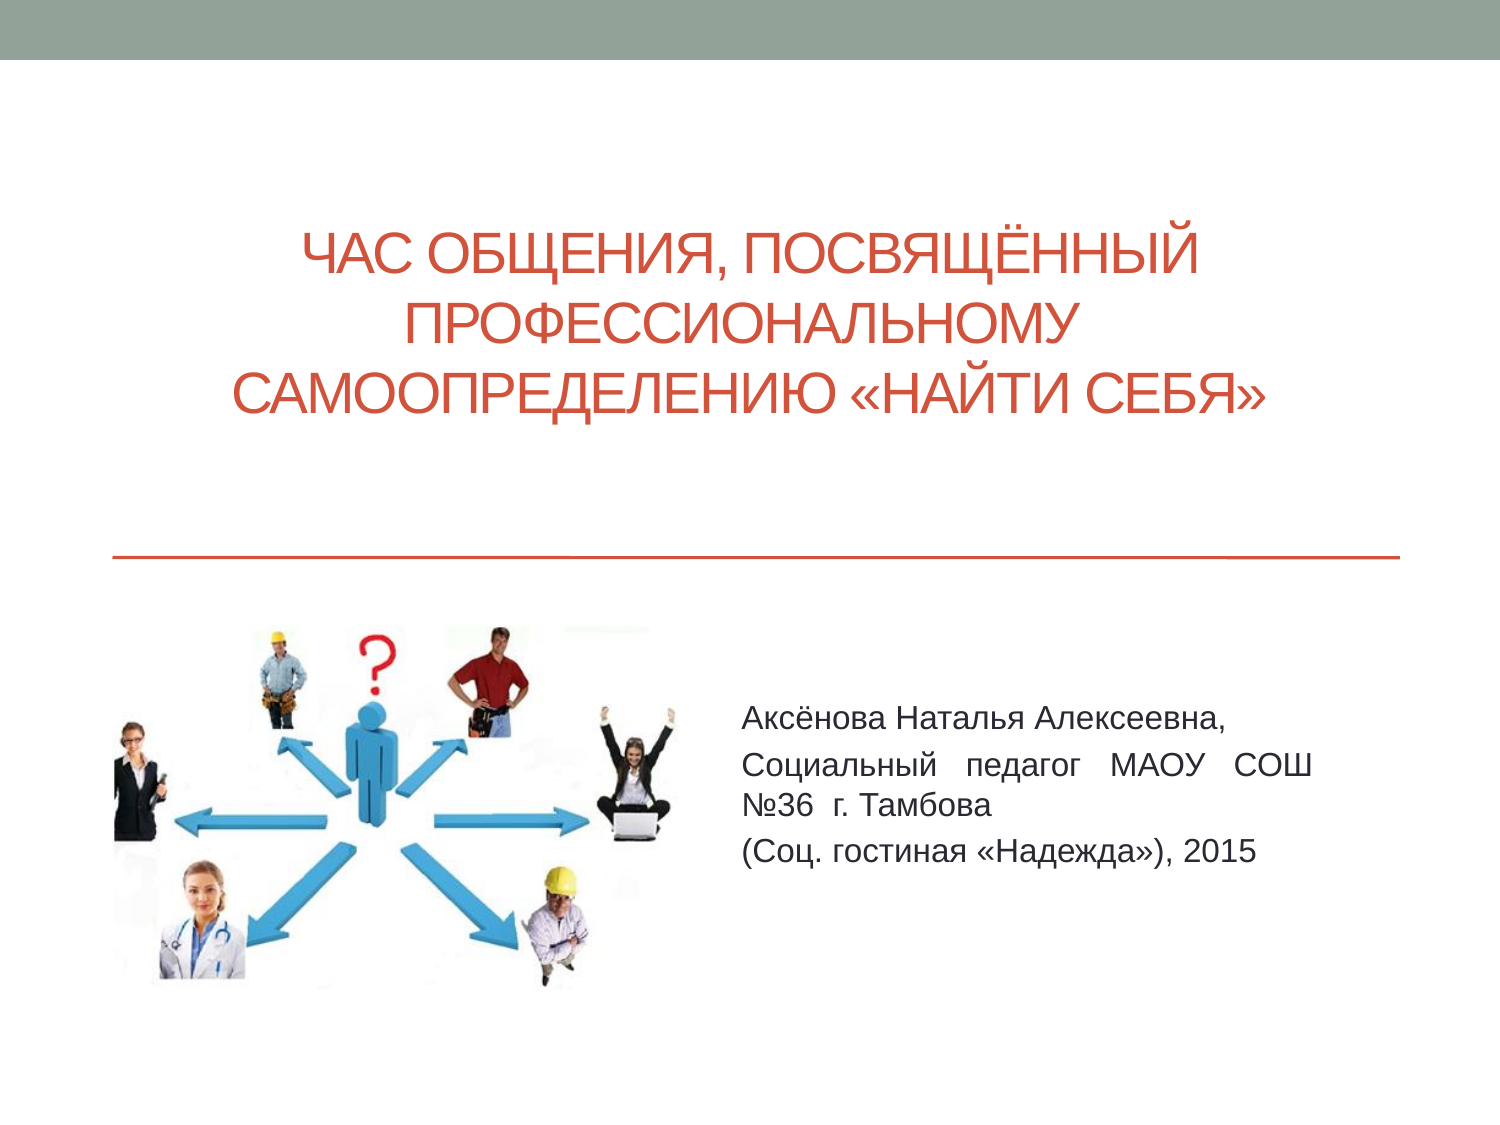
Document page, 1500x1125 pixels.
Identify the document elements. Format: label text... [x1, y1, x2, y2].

title Час общения, посвящённый профессиональному самоопределению «Найти себя» [112, 160, 1388, 433]
subtitle Аксёнова Наталья Алексеевна, Социальный педагог МАОУ СОШ №36 г. Тамбова (Соц. гостиная «Надежда»), 2015 [726, 688, 1329, 989]
picture [111, 624, 679, 993]
